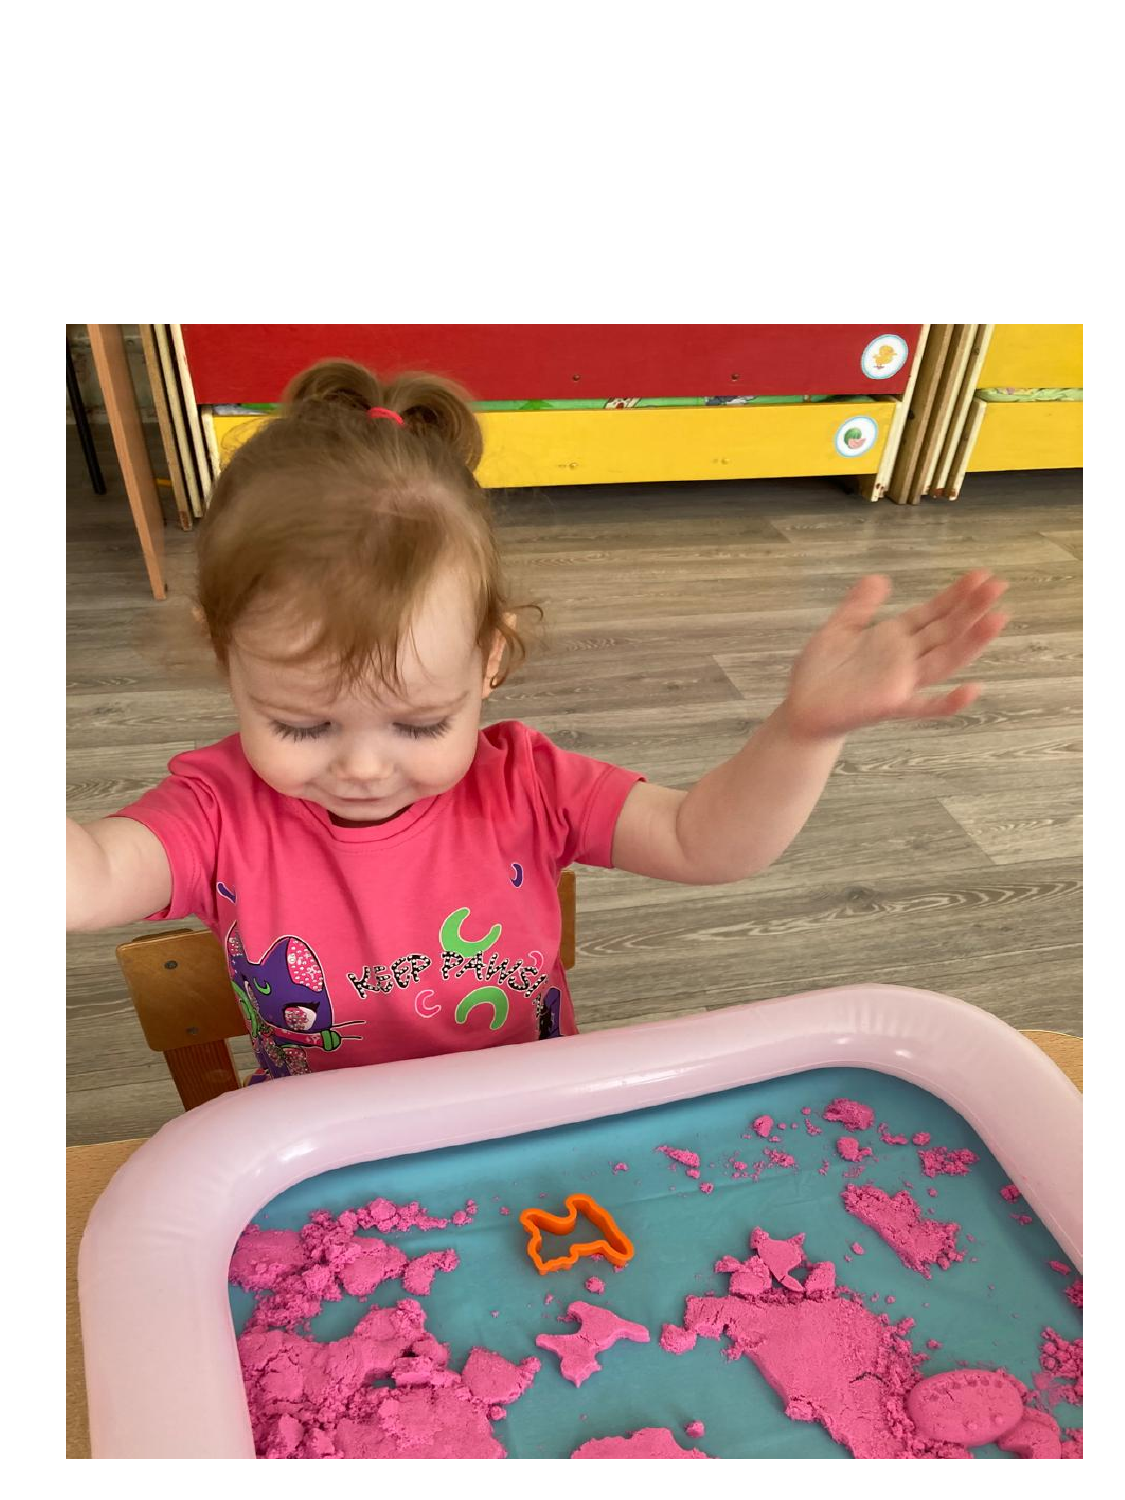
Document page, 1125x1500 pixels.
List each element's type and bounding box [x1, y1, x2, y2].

picture [66, 324, 1083, 1459]
